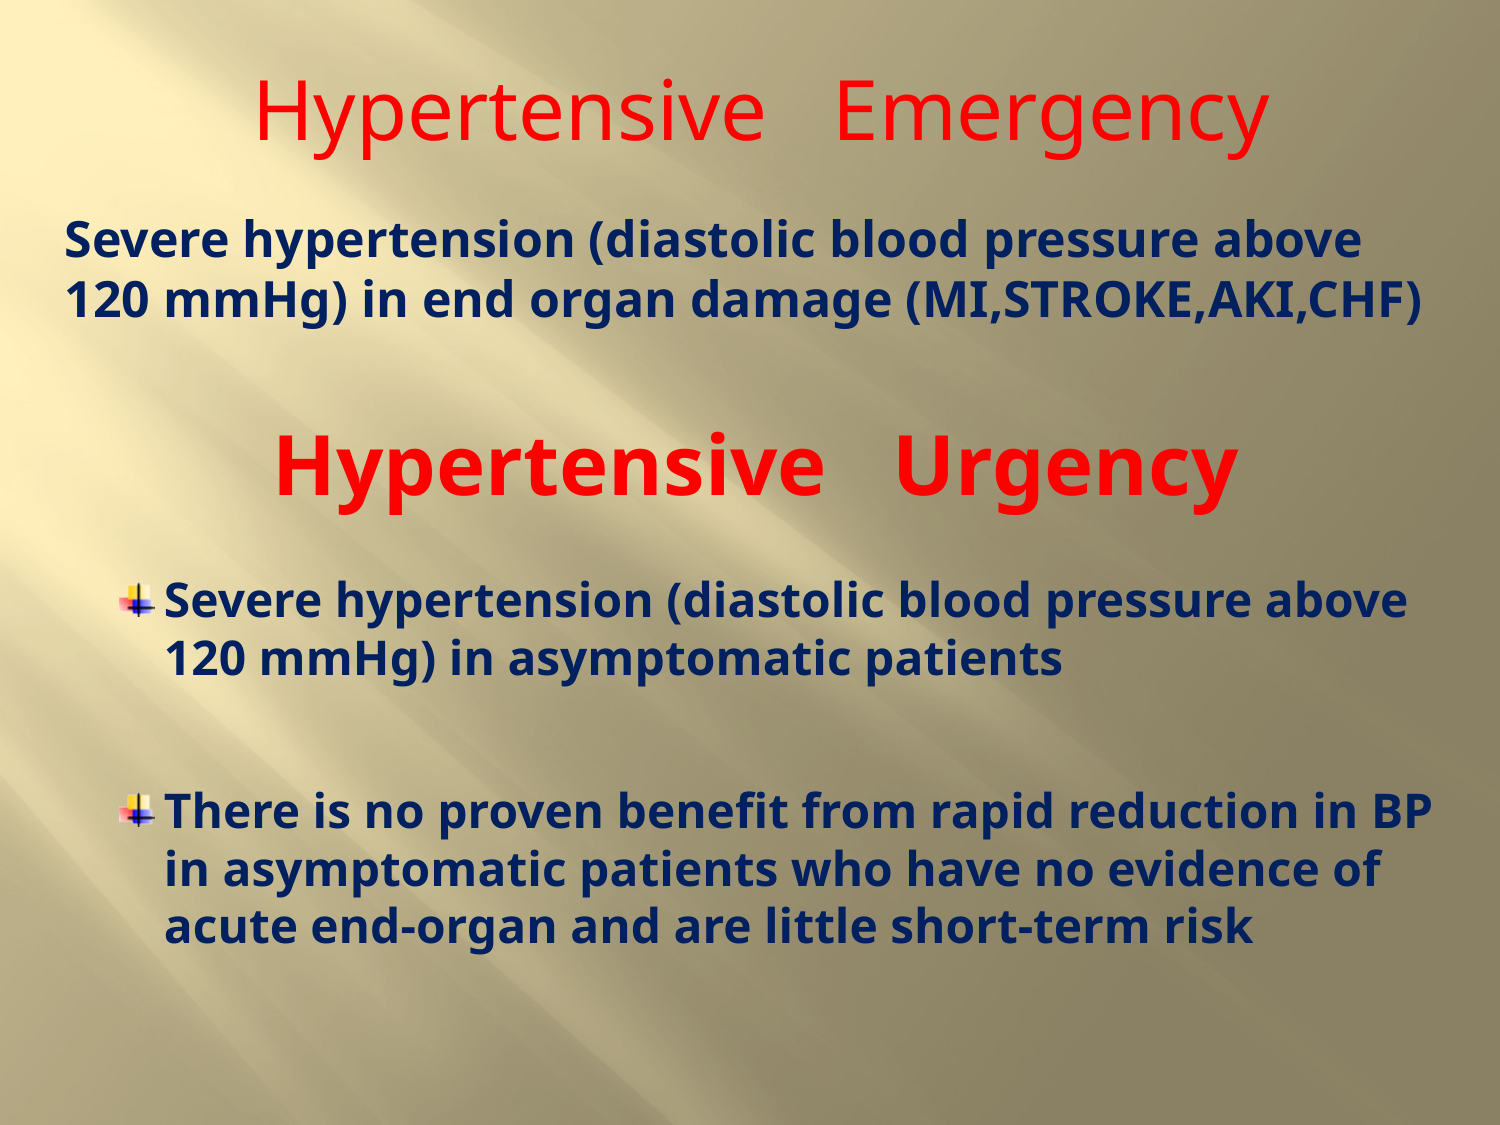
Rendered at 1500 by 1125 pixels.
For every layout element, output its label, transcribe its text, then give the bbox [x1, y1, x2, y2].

text_box Severe hypertension (diastolic blood pressure above 120 mmHg) in end organ damage (MI,STROKE,AKI,CHF) [49, 199, 1463, 335]
list Severe hypertension (diastolic blood pressure above 120 mmHg) in asymptomatic patients There is no proven benefit from rapid reduction in BP in asymptomatic patients who have no evidence of acute end-organ and are little short-term risk [12, 562, 1463, 1009]
title Hypertensive Urgency [50, 412, 1463, 513]
picture [119, 581, 155, 617]
list Hypertensive Emergency [37, 50, 1463, 138]
picture [119, 791, 155, 827]
